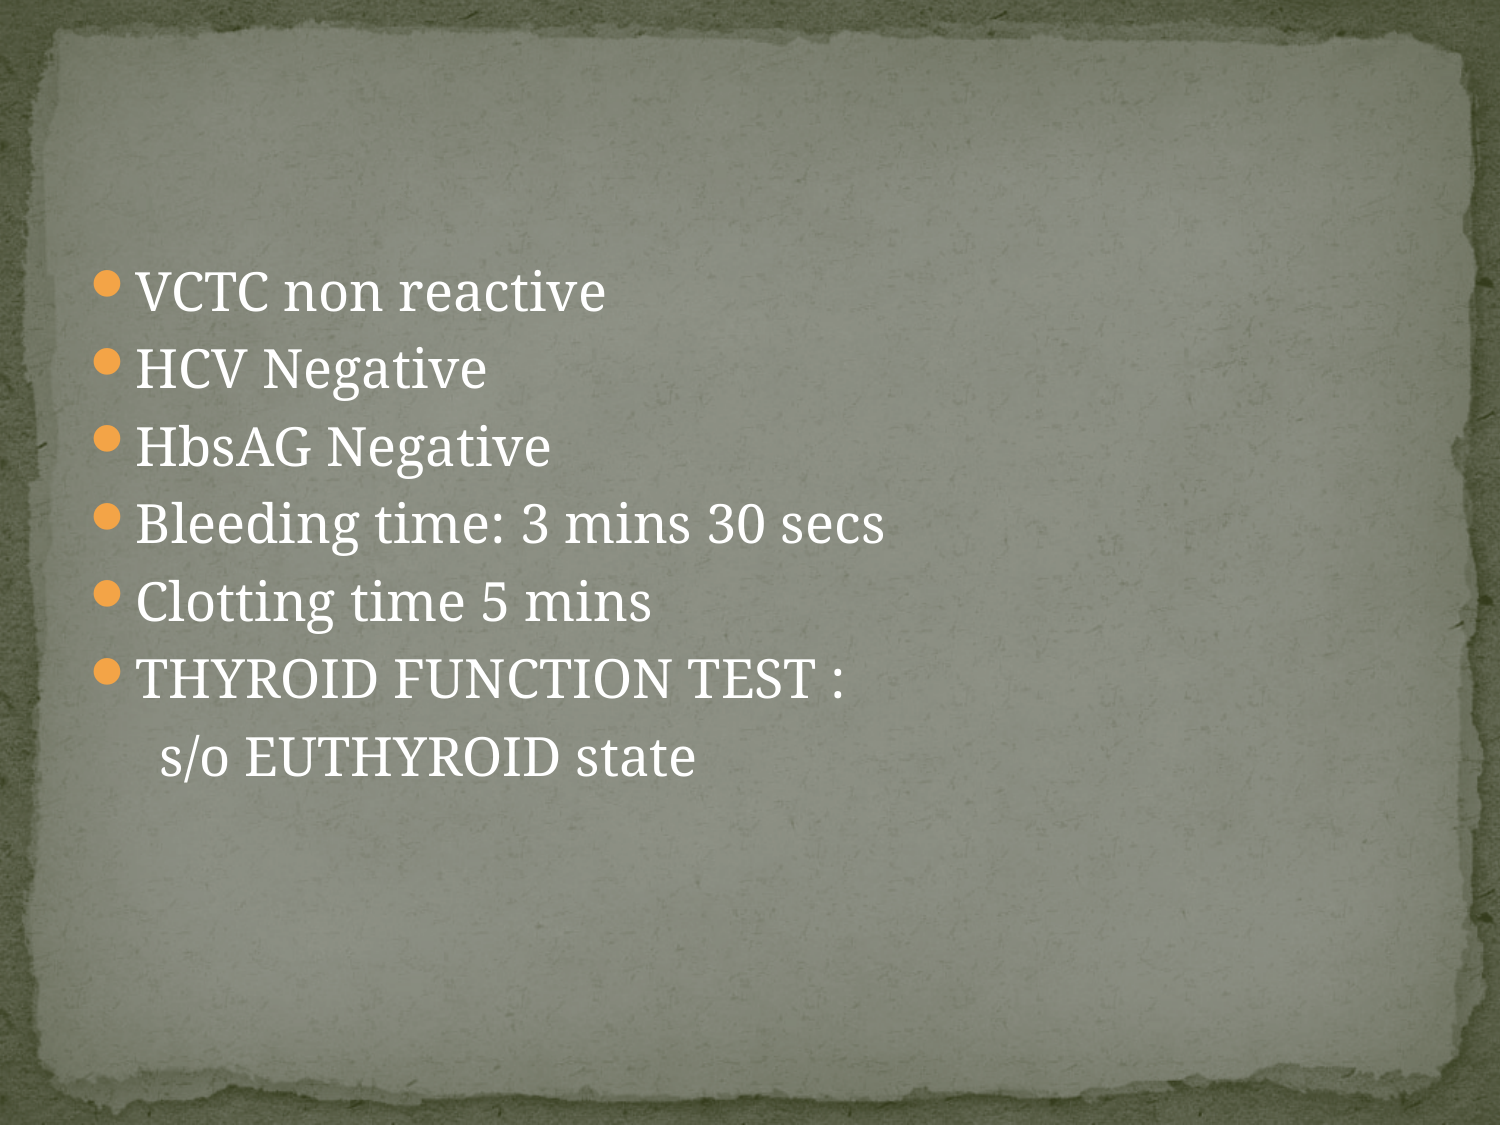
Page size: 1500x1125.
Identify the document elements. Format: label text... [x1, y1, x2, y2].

list VCTC non reactive HCV Negative HbsAG Negative Bleeding time: 3 mins 30 secs Clotting time 5 mins THYROID FUNCTION TEST : s/o EUTHYROID state [75, 249, 1425, 1000]
